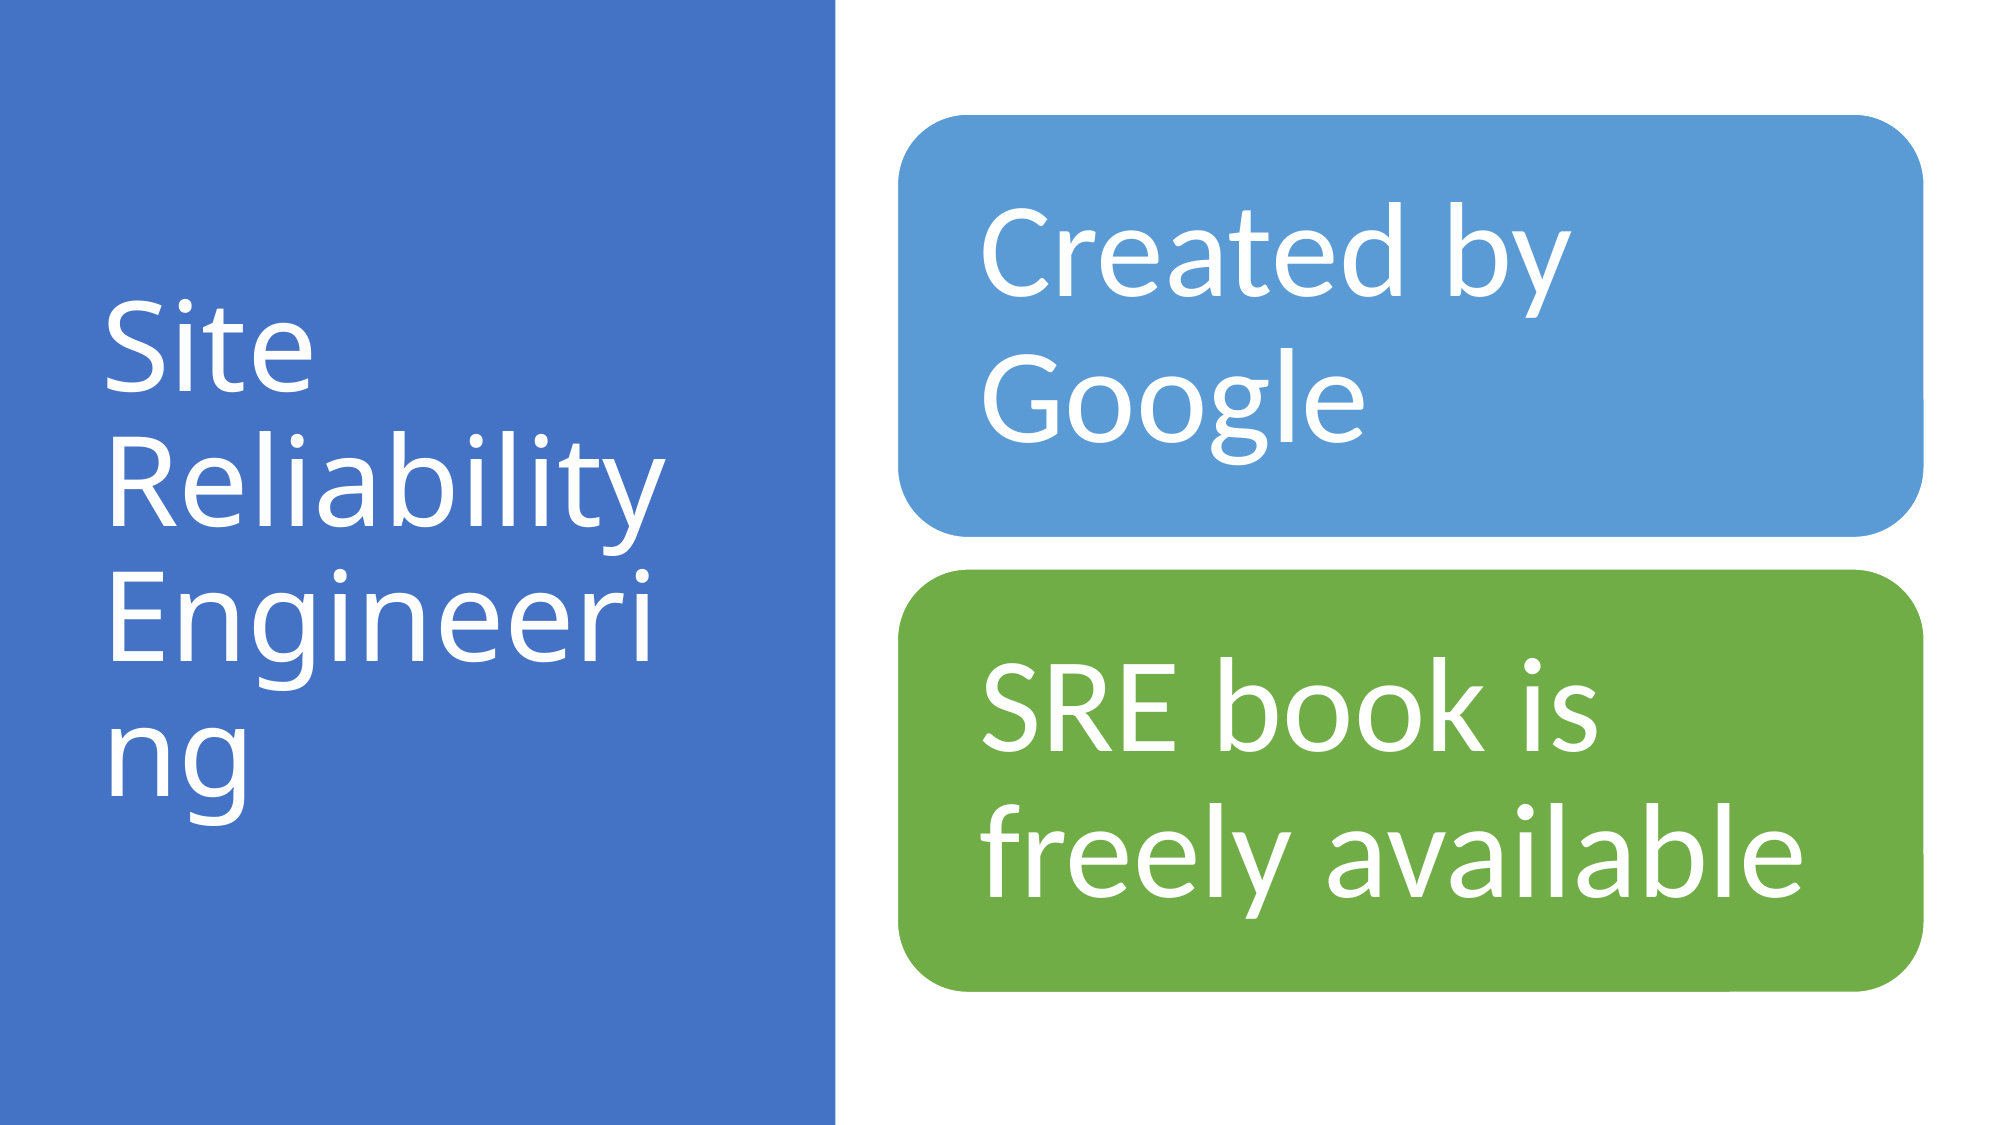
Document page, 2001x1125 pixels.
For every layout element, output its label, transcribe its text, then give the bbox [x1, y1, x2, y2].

title Site Reliability Engineering [86, 101, 711, 1005]
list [897, 101, 1925, 1005]
text_box [0, 0, 836, 1125]
